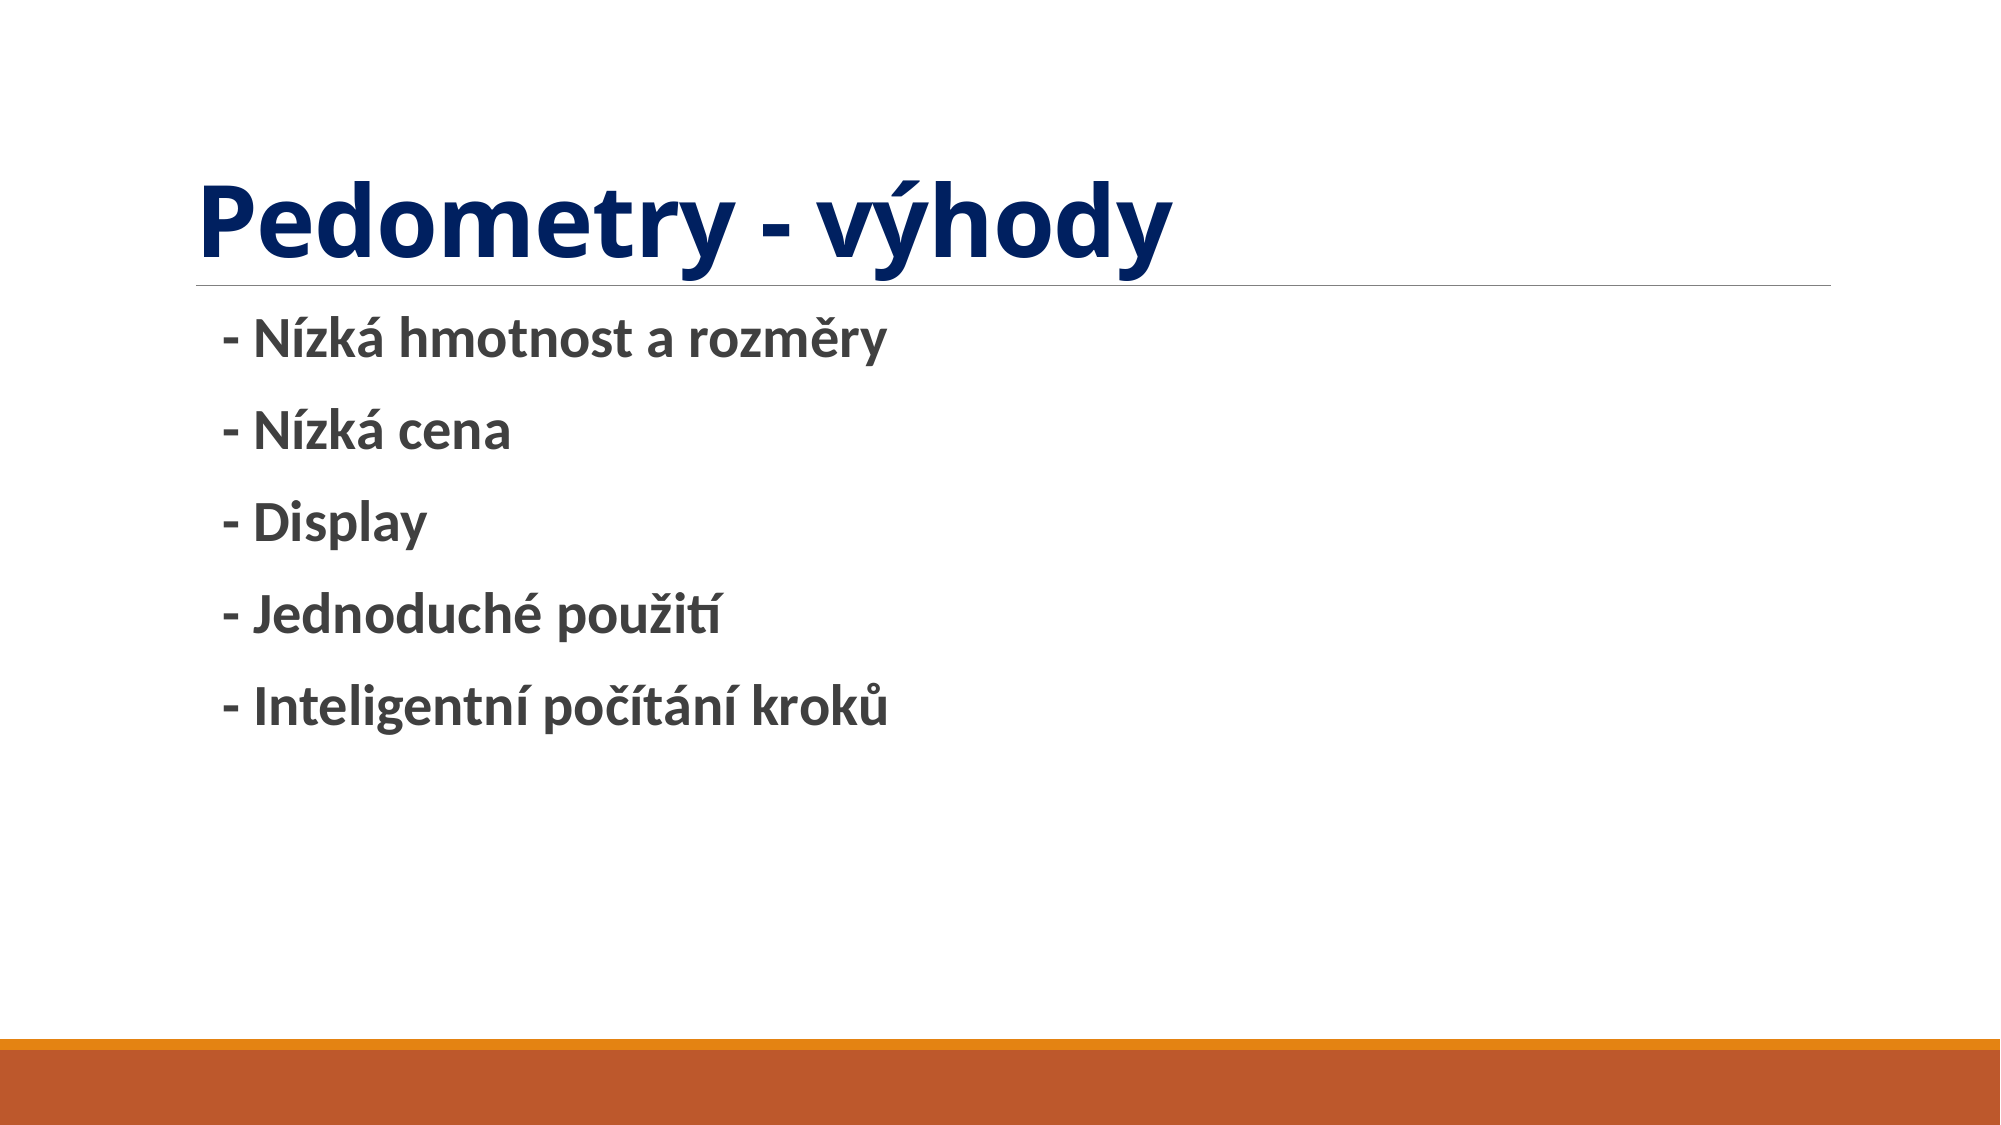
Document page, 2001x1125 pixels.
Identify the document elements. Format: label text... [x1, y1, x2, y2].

title Pedometry - výhody [180, 47, 1830, 285]
list - Nízká hmotnost a rozměry - Nízká cena - Display - Jednoduché použití - Inteligentní počítání kroků [206, 299, 1775, 1014]
